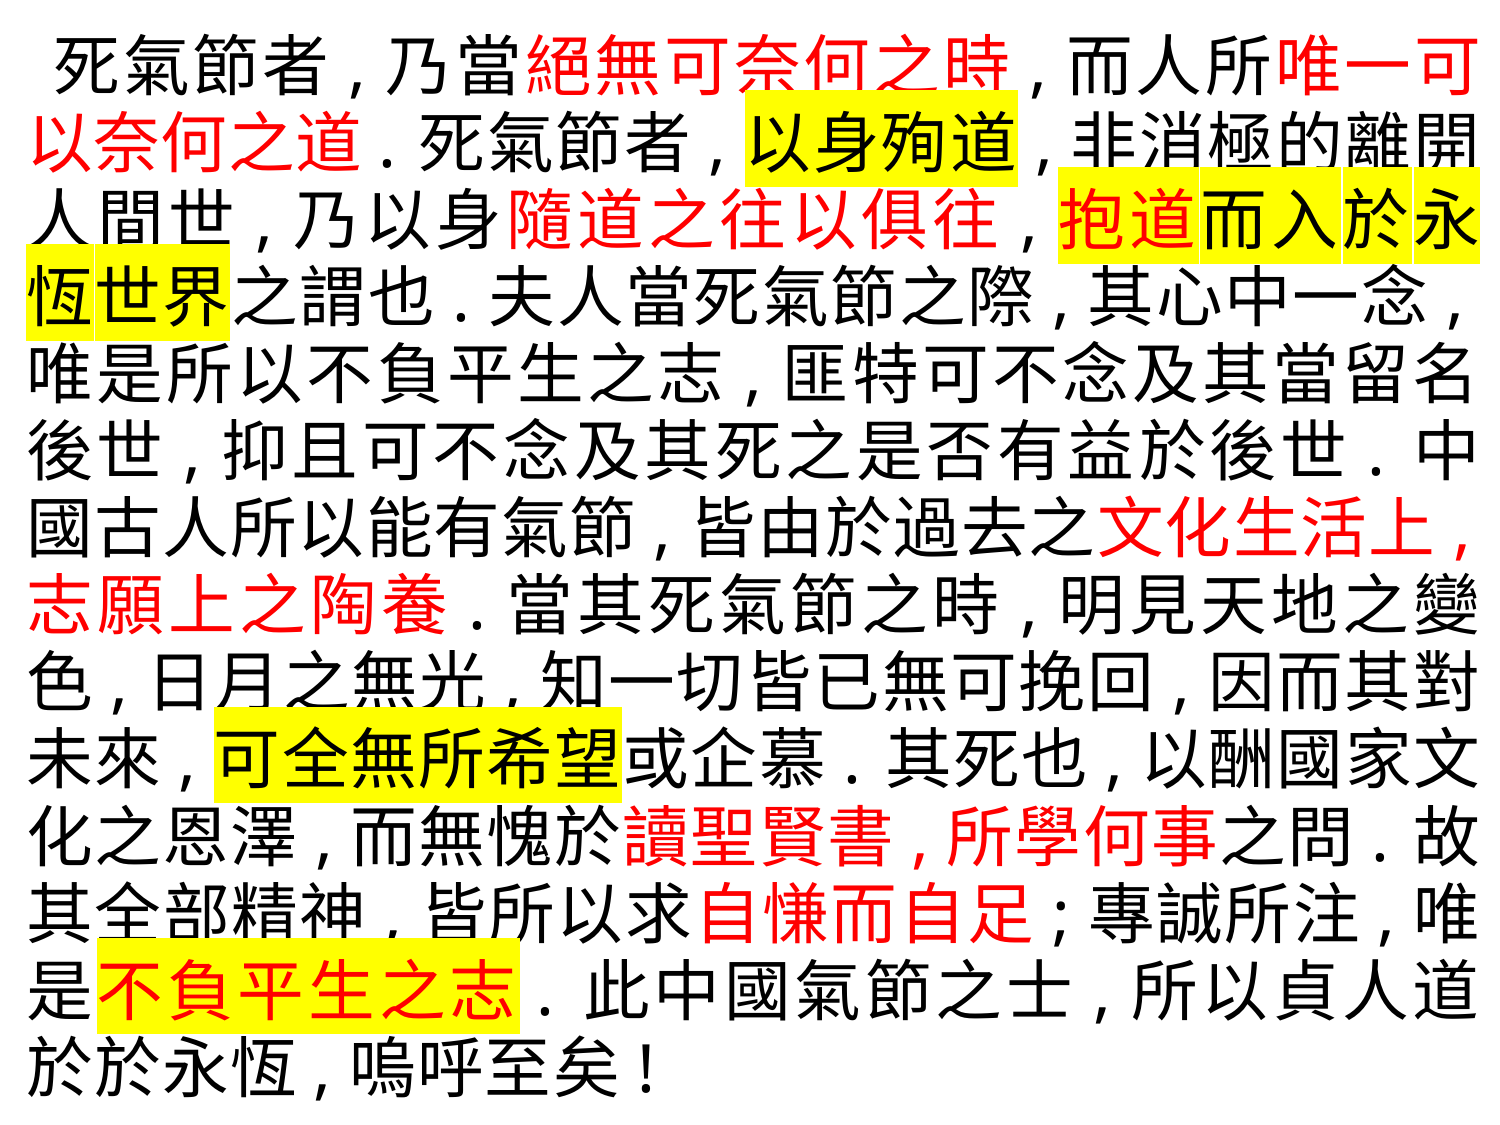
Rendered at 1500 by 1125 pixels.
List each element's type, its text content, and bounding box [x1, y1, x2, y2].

subtitle 死氣節者,乃當絕無可奈何之時,而人所唯一可以奈何之道. 死氣節者,以身殉道,非消極的離開人間世,乃以身隨道之往以俱往,抱道而入於永恆世界之謂也.夫人當死氣節之際,其心中一念,唯是所以不負平生之志,匪特可不念及其當留名後世,抑且可不念及其死之是否有益於後世. 中國古人所以能有氣節,皆由於過去之文化生活上,志願上之陶養.當其死氣節之時,明見天地之變色,日月之無光,知一切皆已無可挽回,因而其對未來,可全無所希望或企慕. 其死也,以酬國家文化之恩澤,而無愧於讀聖賢書,所學何事之問. 故其全部精神,皆所以求自慊而自足;專誠所注,唯是不負平生之志. 此中國氣節之士,所以貞人道於於永恆,嗚呼至矣! (徐錦堯《正視人生的信仰》:唐君毅.中國文化之精神價值) [1, 19, 1497, 1122]
